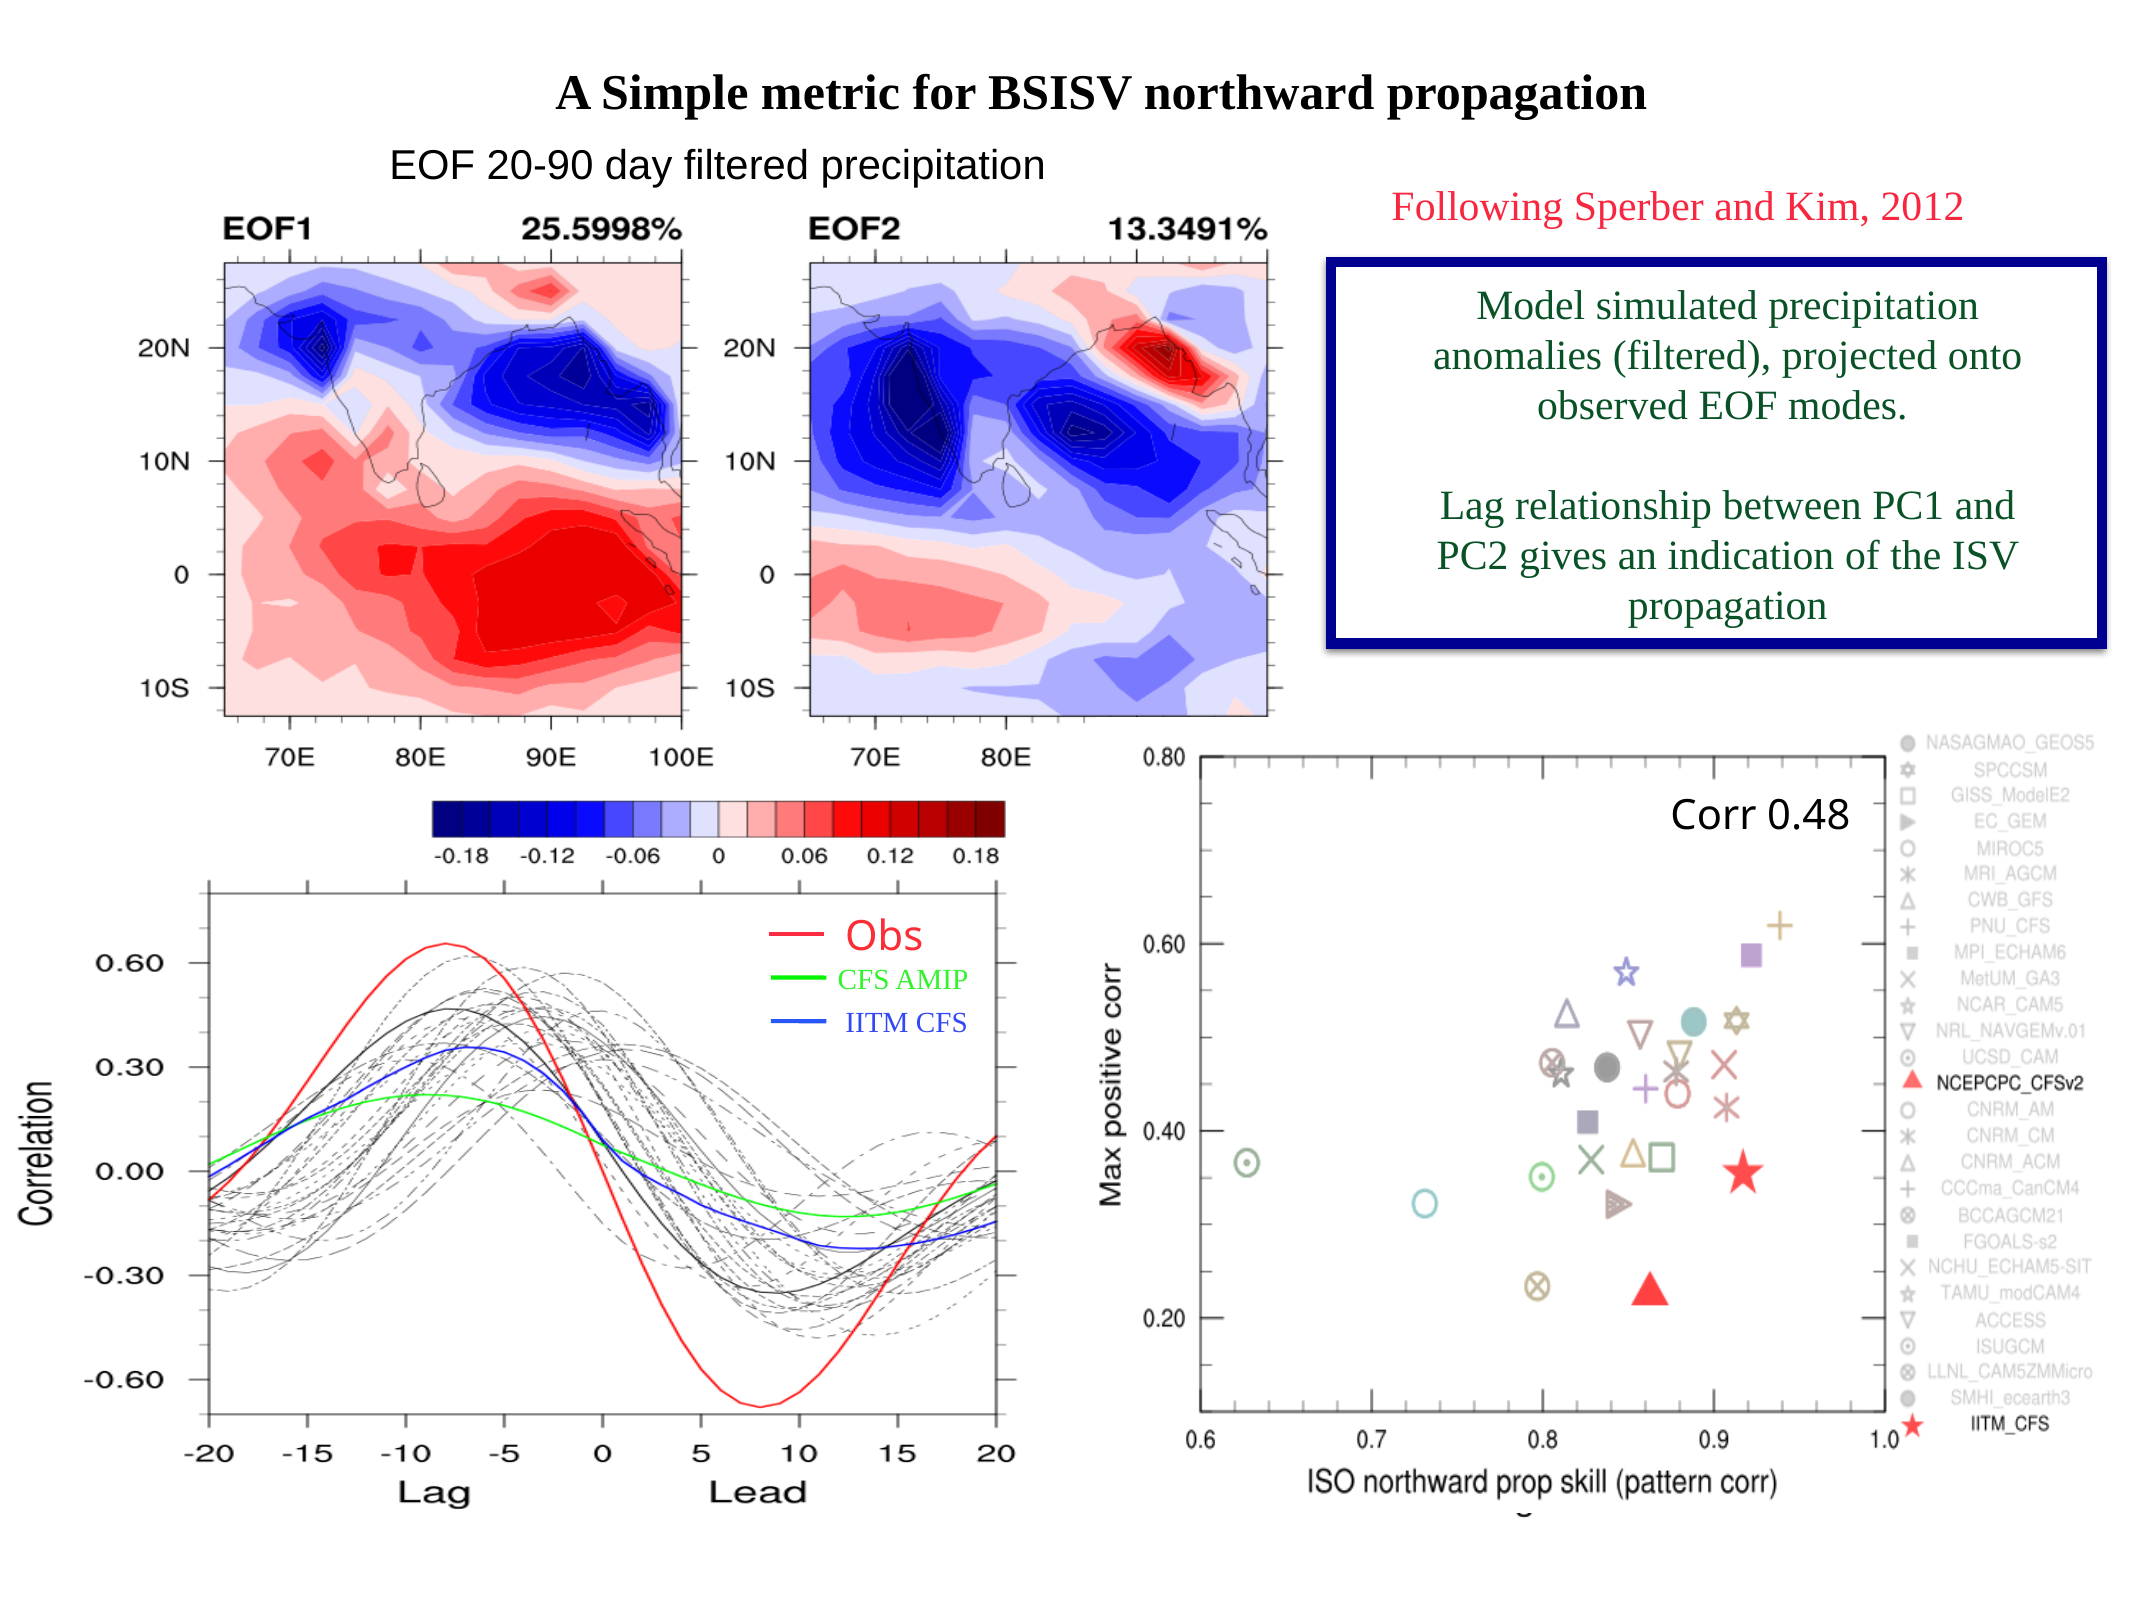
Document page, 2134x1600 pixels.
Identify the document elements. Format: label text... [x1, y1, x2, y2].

picture [1191, 1513, 1985, 1524]
text_box Model simulated precipitation anomalies (filtered), projected onto observed EOF modes. Lag relationship between PC1 and PC2 gives an indication of the ISV propagation [1391, 269, 2065, 637]
text_box EOF 20-90 day filtered precipitation [382, 134, 1193, 197]
picture [134, 205, 1304, 874]
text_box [1095, 717, 2103, 1513]
text_box A Simple metric for BSISV northward propagation [416, 51, 1775, 128]
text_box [9, 869, 1039, 1513]
text_box [1330, 262, 2103, 644]
text_box Following Sperber and Kim, 2012 [1383, 170, 1974, 238]
